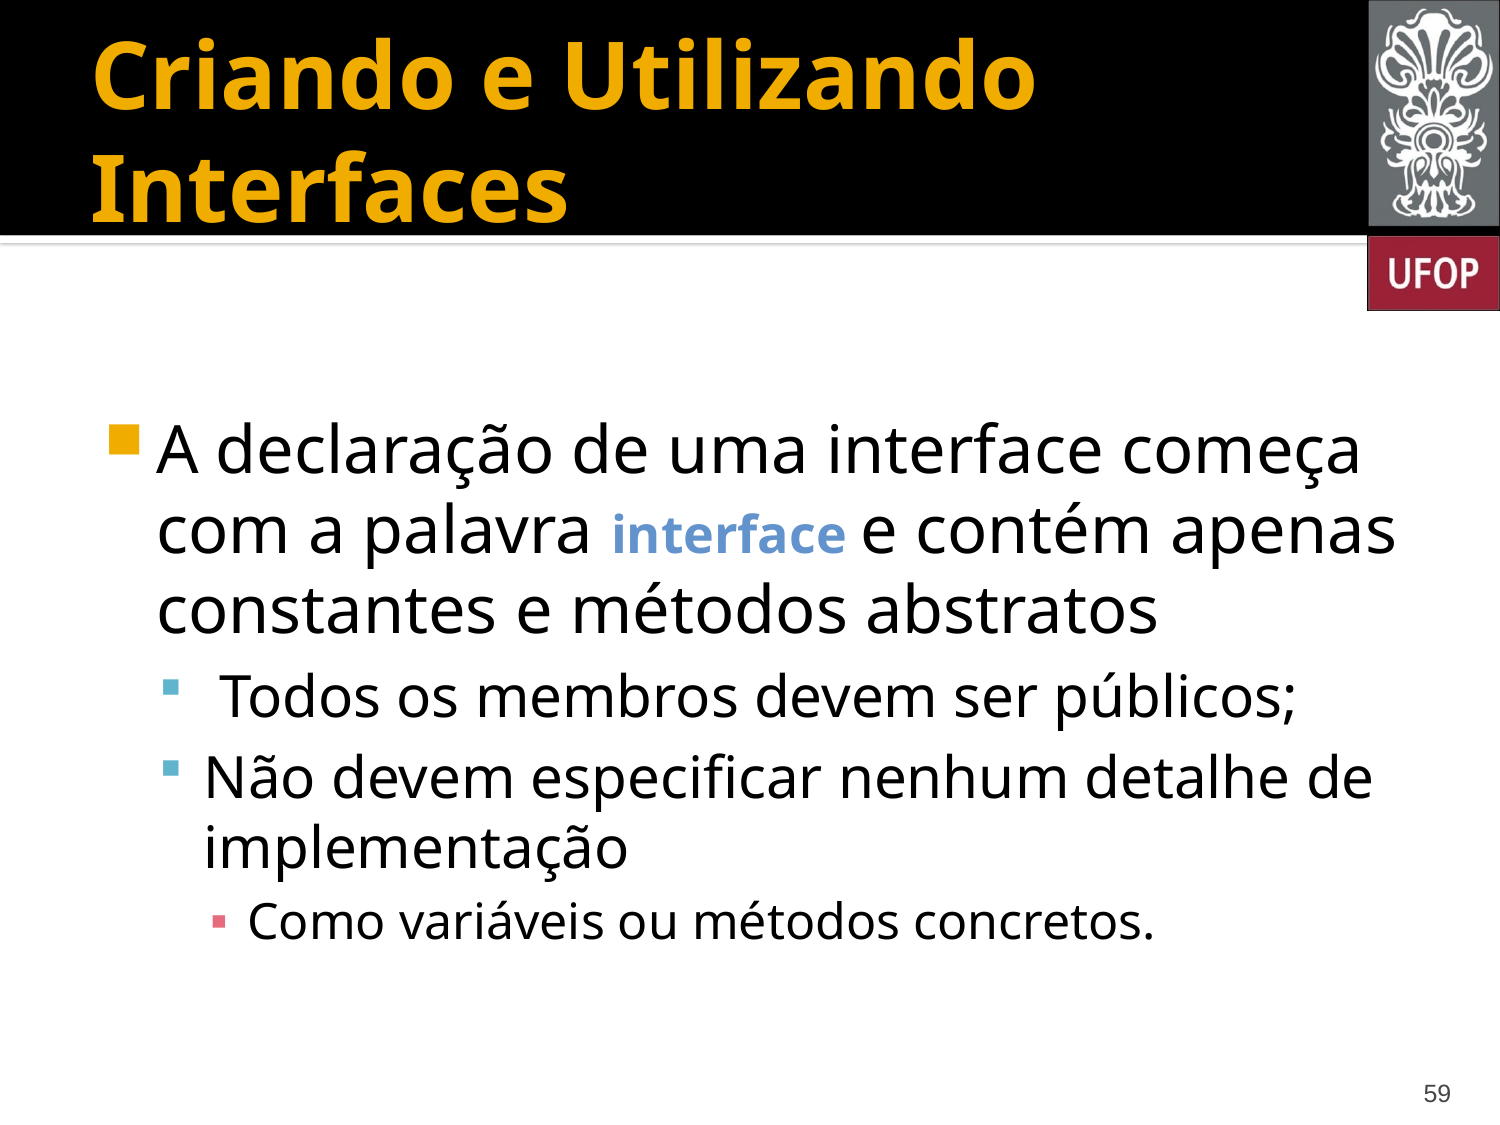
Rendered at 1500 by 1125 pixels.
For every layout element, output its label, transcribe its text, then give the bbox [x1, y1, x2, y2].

title Criando e Utilizando Interfaces [75, 25, 1370, 231]
slide_number 59 [1345, 1062, 1467, 1108]
picture [1367, 0, 1500, 311]
list A declaração de uma interface começa com a palavra interface e contém apenas constantes e métodos abstratos Todos os membros devem ser públicos; Não devem especificar nenhum detalhe de implementação Como variáveis ou métodos concretos. [75, 267, 1425, 1083]
